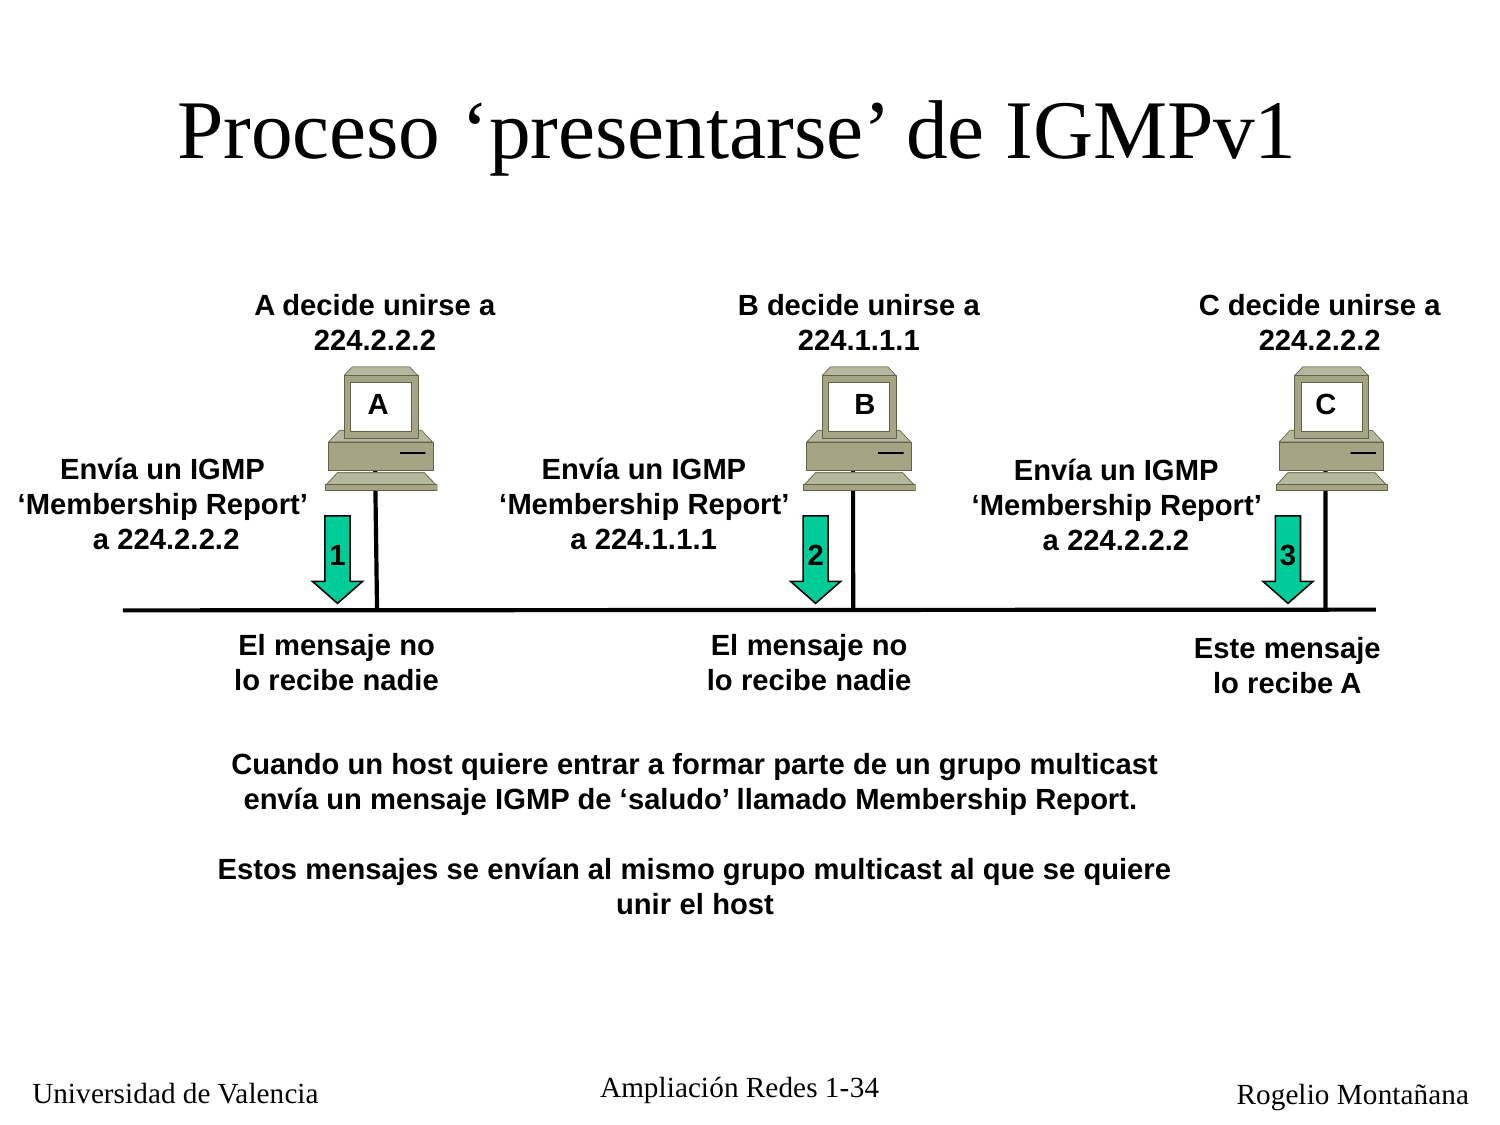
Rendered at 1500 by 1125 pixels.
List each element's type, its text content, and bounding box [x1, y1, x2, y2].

text_box El mensaje no lo recibe nadie [218, 619, 455, 704]
text_box Envía un IGMP ‘Membership Report’ a 224.2.2.2 [0, 442, 325, 563]
text_box 3 [1263, 515, 1314, 604]
text_box B decide unirse a 224.1.1.1 [696, 278, 1022, 364]
text_box Envía un IGMP ‘Membership Report’ a 224.1.1.1 [478, 442, 809, 563]
slide_number Ampliación Redes 1-34 [564, 1060, 916, 1107]
text_box 1 [312, 515, 363, 604]
text_box Este mensaje lo recibe A [1175, 621, 1400, 707]
picture [1275, 365, 1389, 492]
text_box C decide unirse a 224.2.2.2 [1157, 278, 1483, 364]
picture [324, 365, 438, 492]
title Proceso ‘presentarse’ de IGMPv1 [99, 30, 1376, 219]
text_box Envía un IGMP ‘Membership Report’ a 224.2.2.2 [950, 444, 1282, 564]
text_box 2 [790, 515, 841, 604]
text_box Cuando un host quiere entrar a formar parte de un grupo multicast envía un mensaje IGMP de ‘saludo’ llamado Membership Report. Estos mensajes se envían al mismo grupo multicast al que se quiere unir el host [179, 737, 1211, 928]
text_box El mensaje no lo recibe nadie [691, 619, 928, 704]
picture [802, 365, 916, 492]
text_box A decide unirse a 224.2.2.2 [212, 278, 538, 364]
